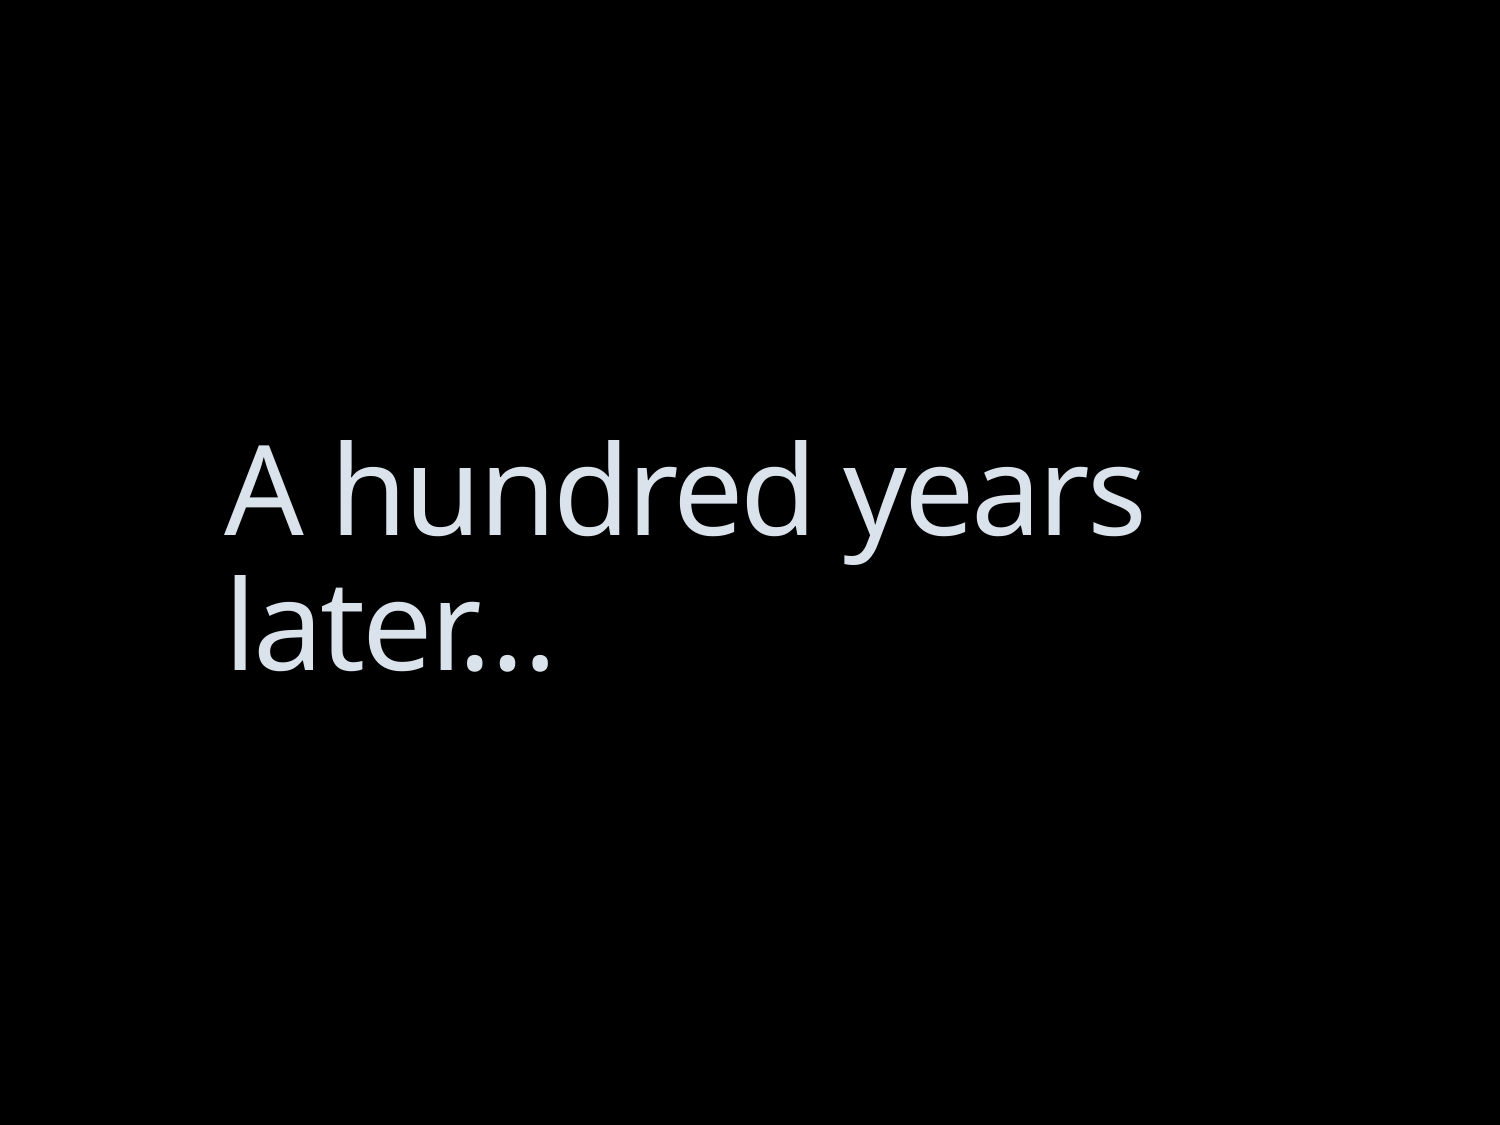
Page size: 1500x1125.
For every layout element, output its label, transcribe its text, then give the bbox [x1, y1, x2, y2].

title A hundred years later… [224, 437, 1380, 688]
